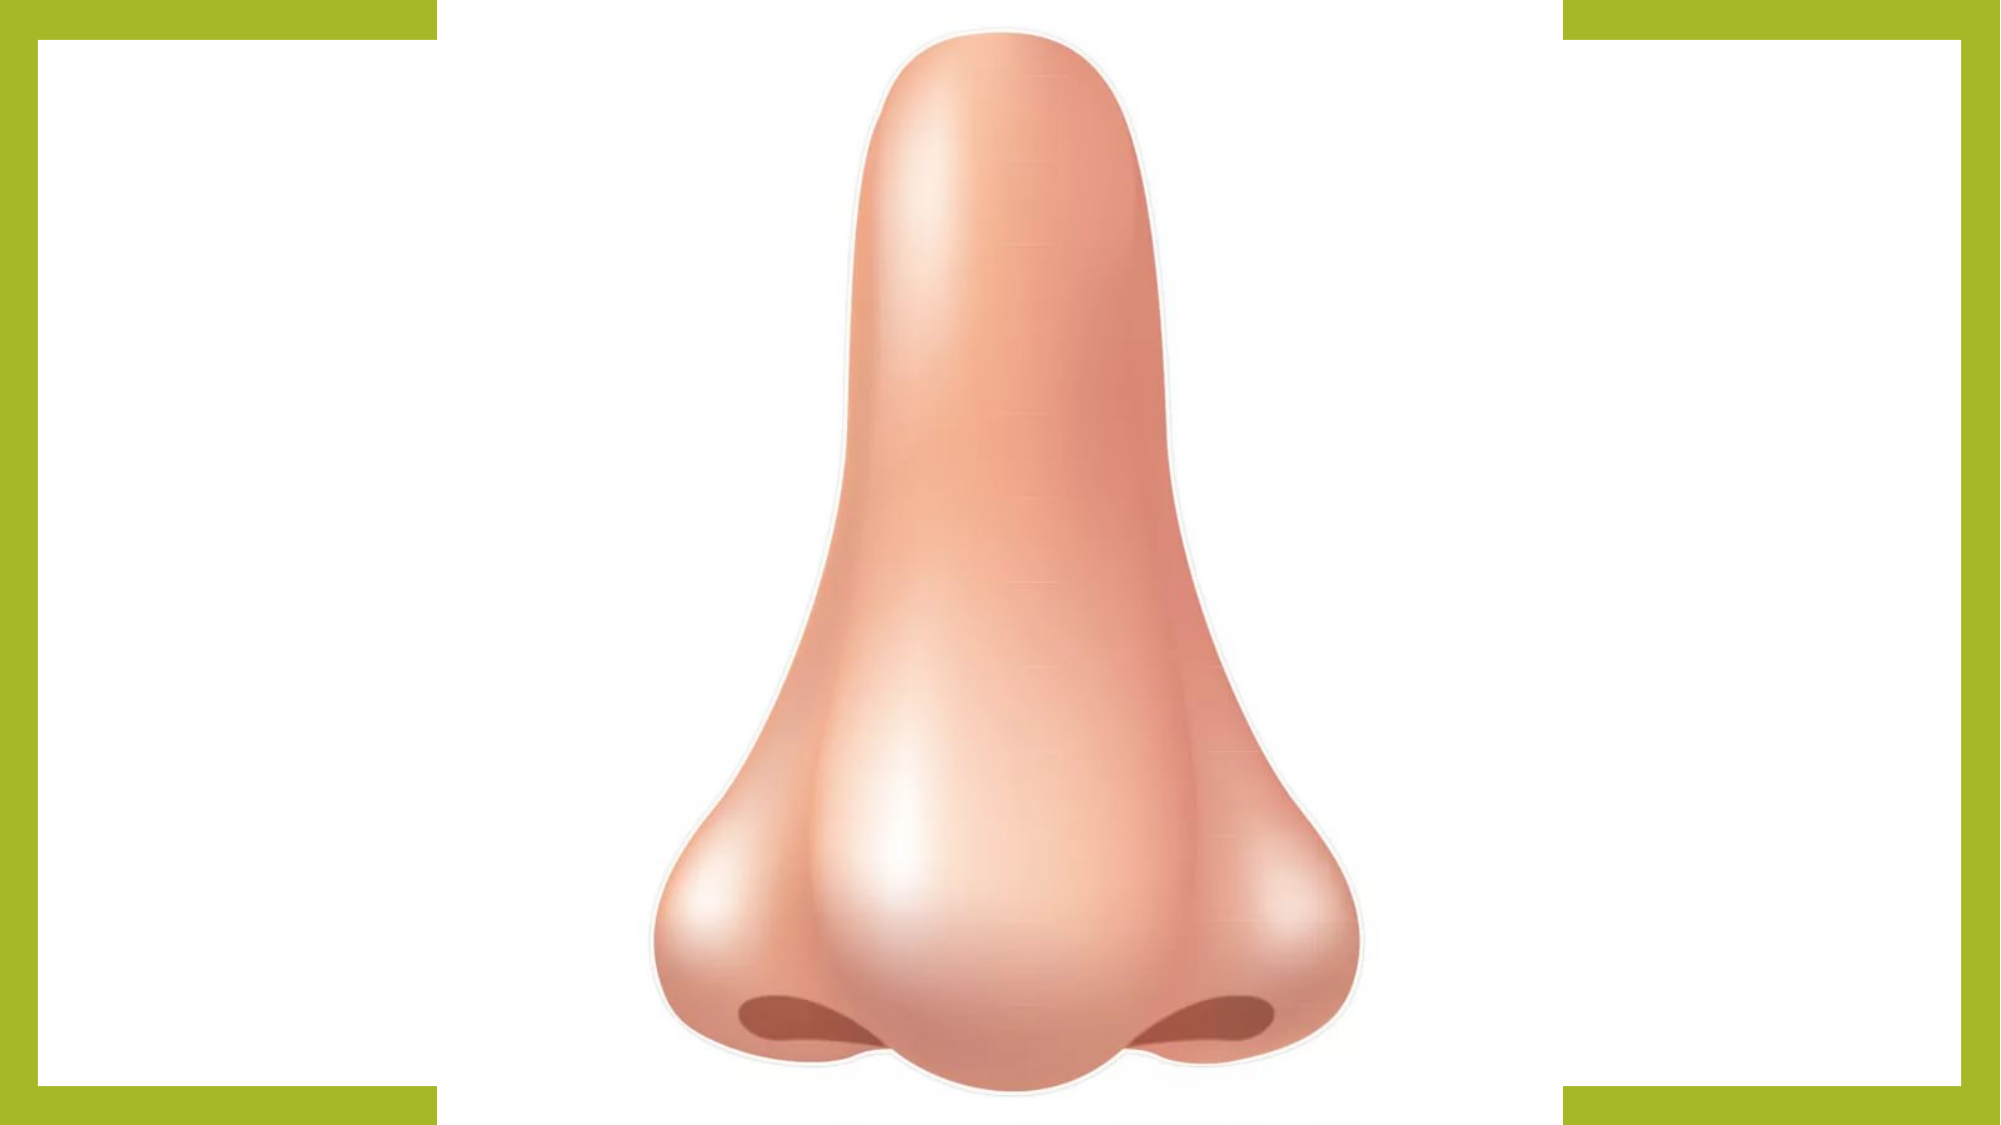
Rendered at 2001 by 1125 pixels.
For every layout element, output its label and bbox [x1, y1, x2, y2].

picture [437, 0, 1563, 1125]
